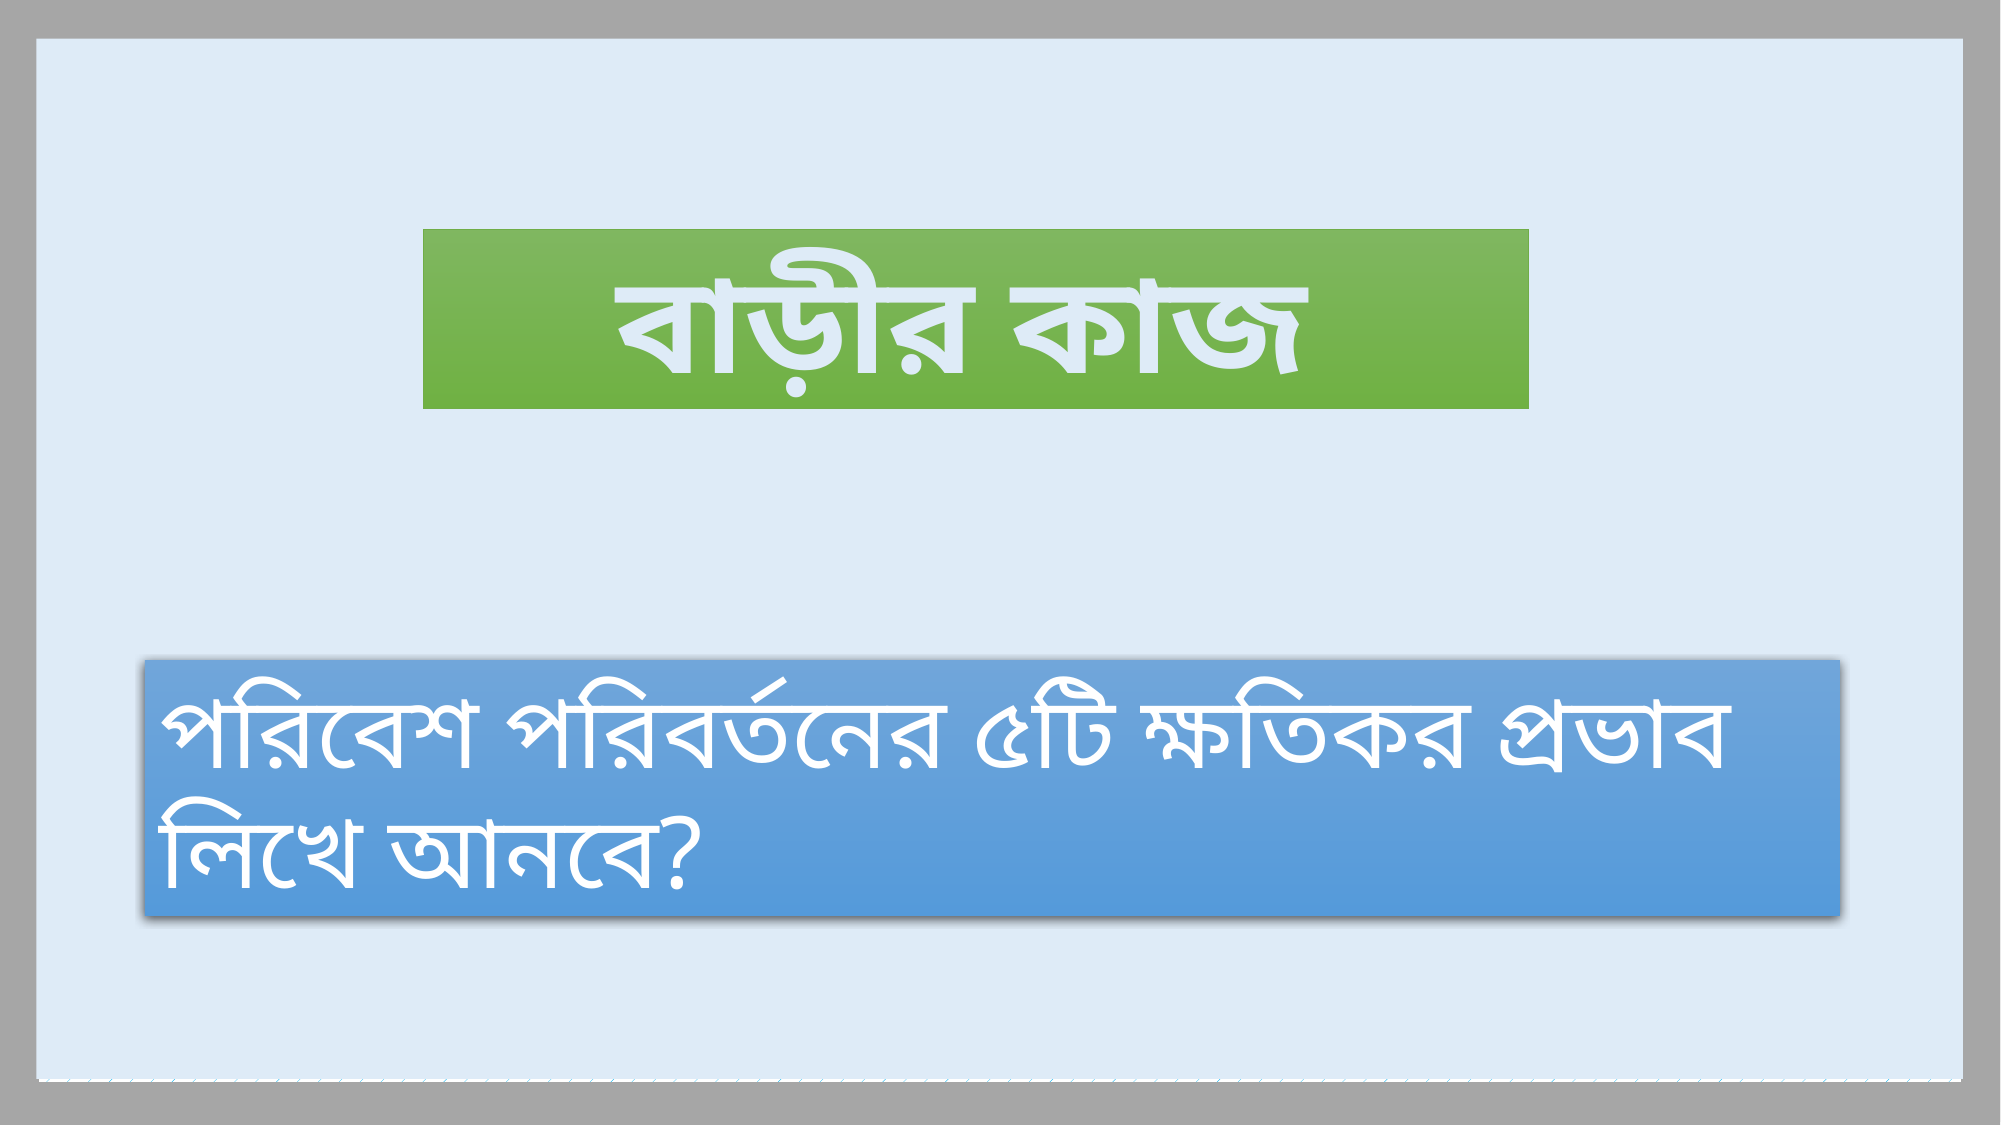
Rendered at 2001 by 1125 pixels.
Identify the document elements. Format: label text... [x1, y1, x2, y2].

text_box বাড়ীর কাজ [423, 229, 1529, 409]
text_box পরিবেশ পরিবর্তনের ৫টি ক্ষতিকর প্রভাব লিখে আনবে? [144, 660, 1840, 916]
